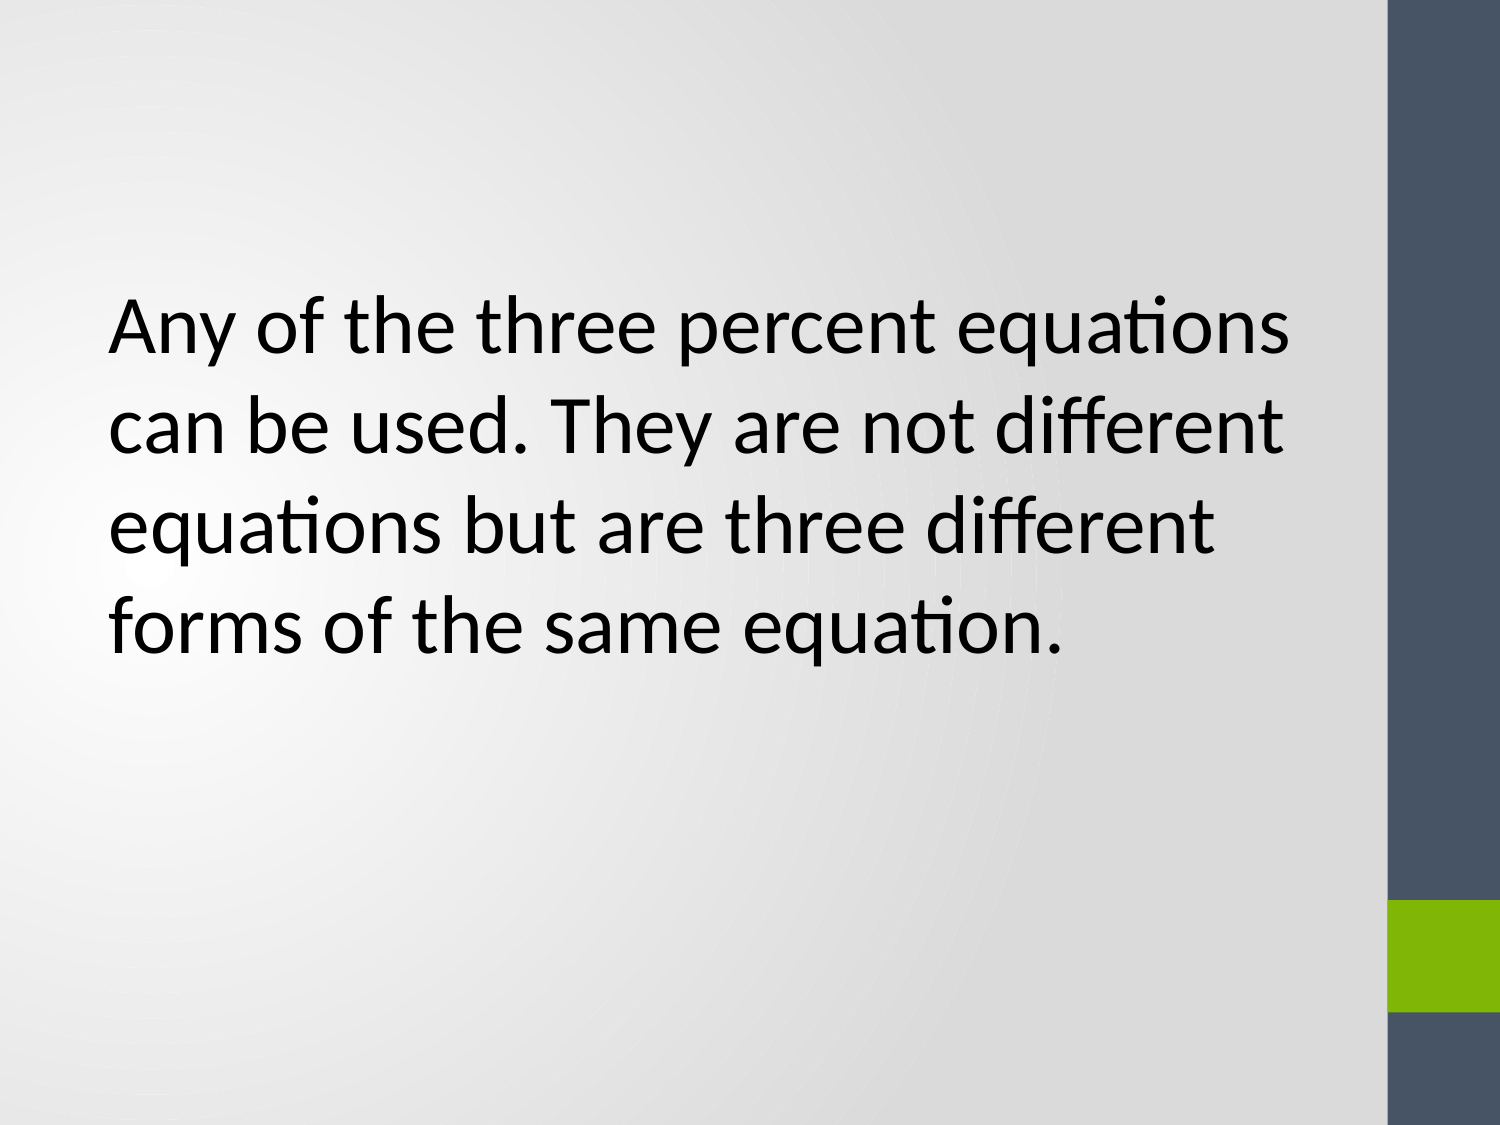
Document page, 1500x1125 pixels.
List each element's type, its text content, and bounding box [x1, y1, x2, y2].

list Any of the three percent equations can be used. They are not different equations but are three different forms of the same equation. [75, 262, 1325, 1050]
